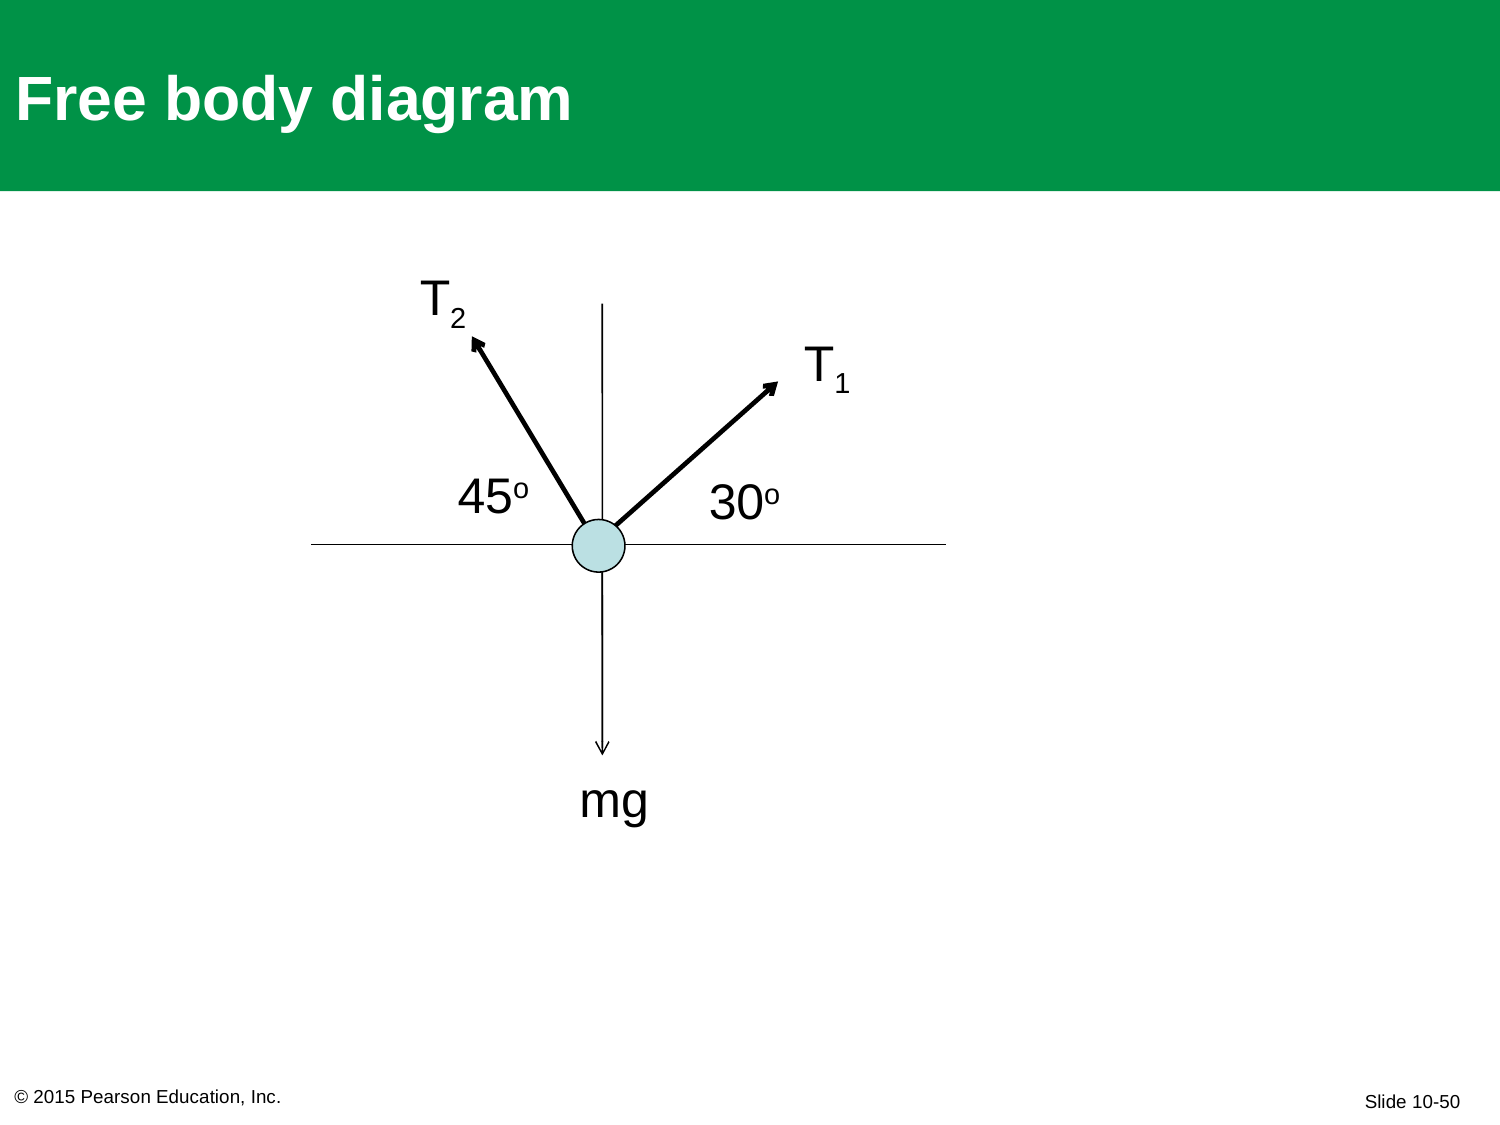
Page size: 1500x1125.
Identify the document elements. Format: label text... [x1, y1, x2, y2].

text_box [310, 258, 947, 837]
footer © 2015 Pearson Education, Inc. [14, 1084, 900, 1115]
list Free body diagram [0, 0, 1500, 190]
